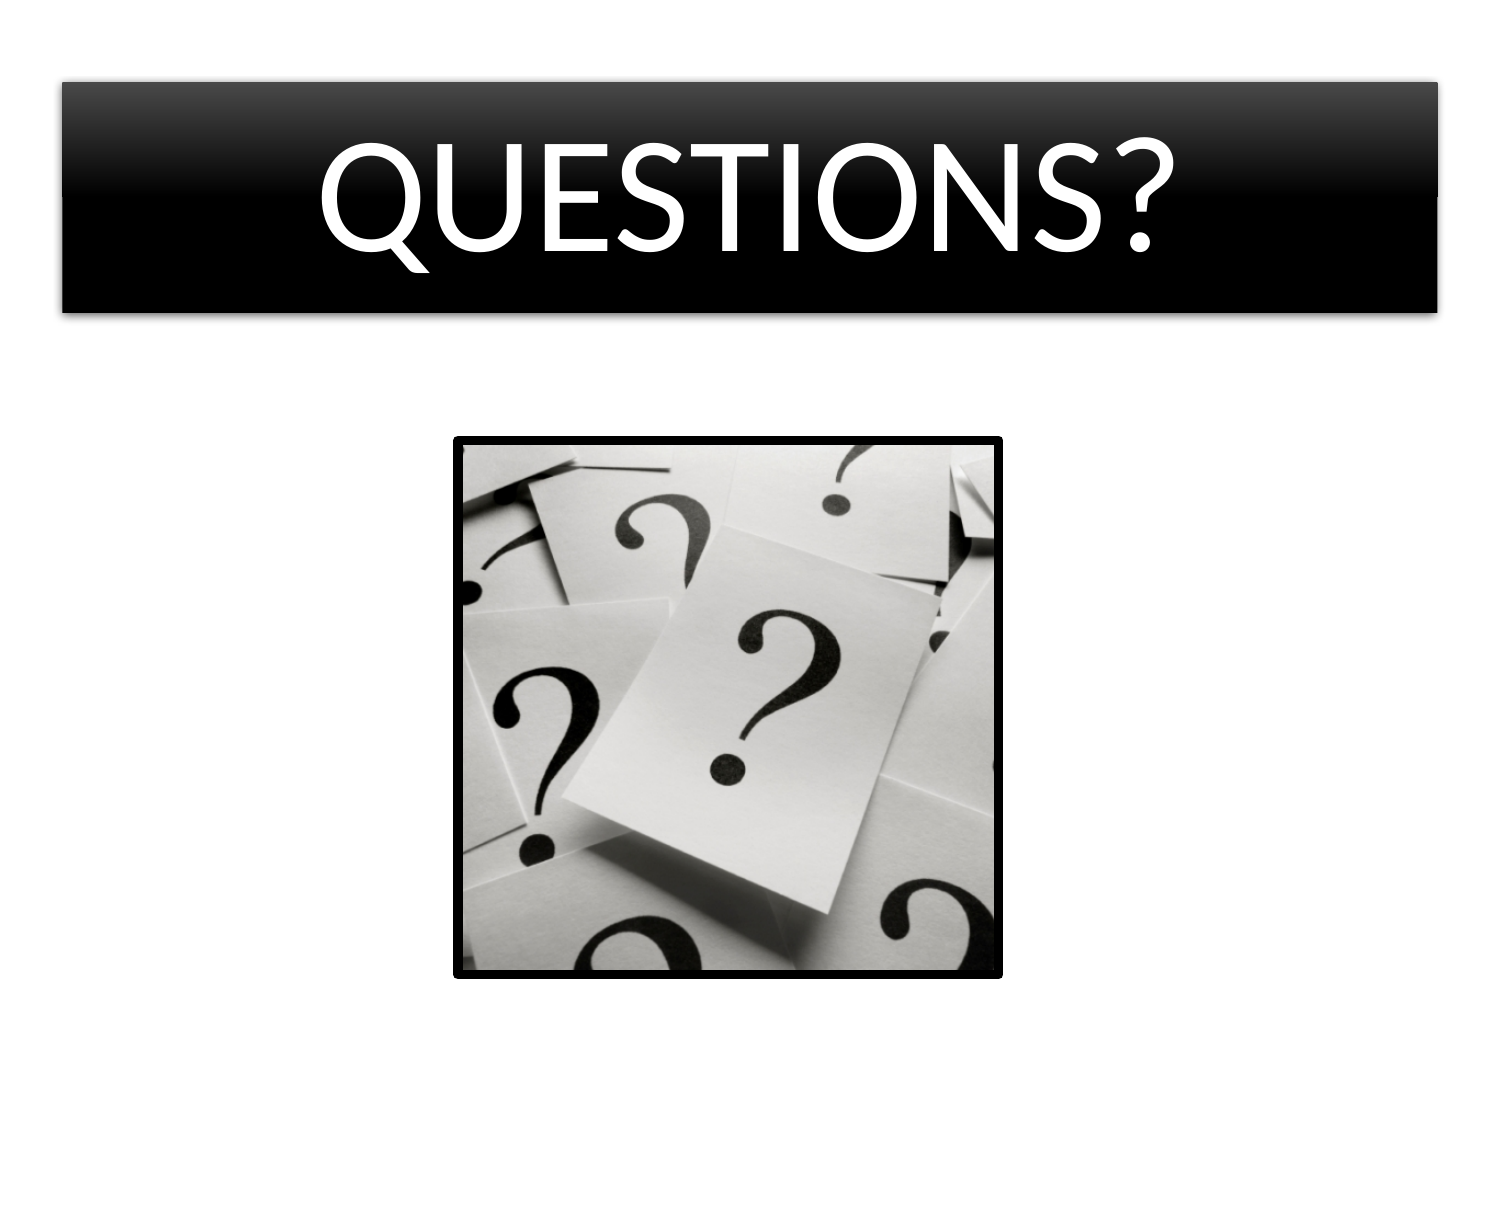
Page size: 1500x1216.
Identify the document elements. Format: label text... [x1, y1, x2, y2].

picture [462, 444, 995, 970]
title QUESTIONS? [62, 82, 1438, 313]
